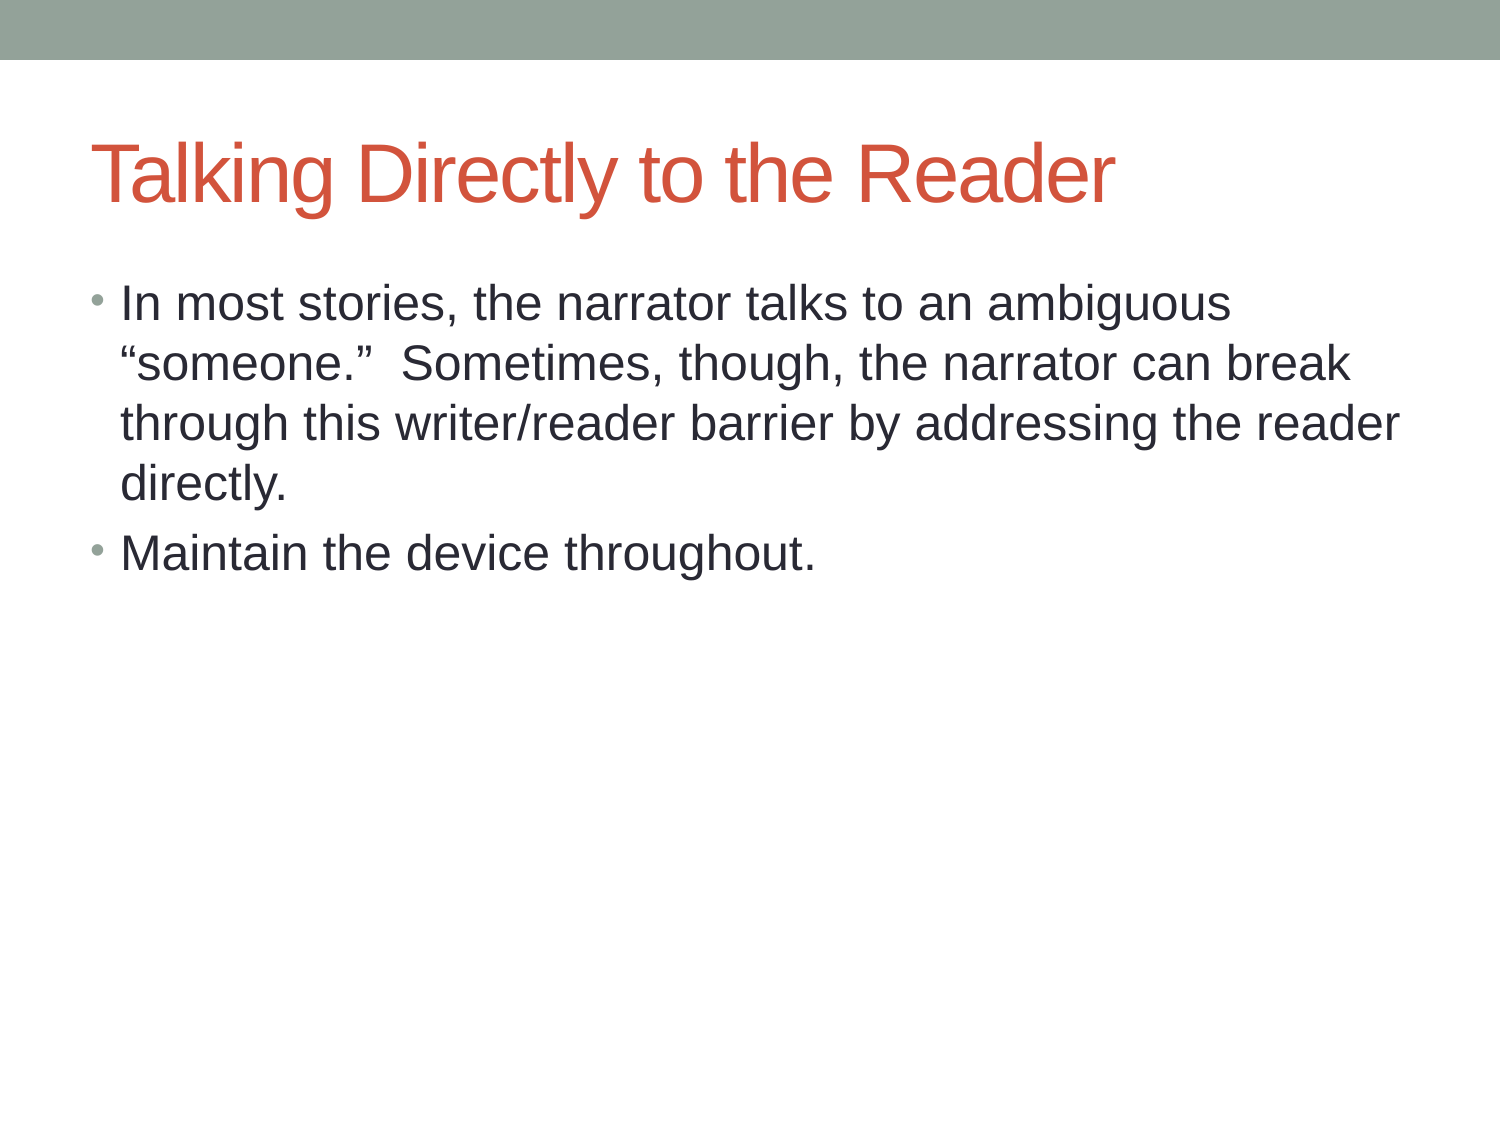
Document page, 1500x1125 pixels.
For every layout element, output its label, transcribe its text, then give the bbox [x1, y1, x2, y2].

title Talking Directly to the Reader [75, 87, 1425, 250]
list In most stories, the narrator talks to an ambiguous “someone.” Sometimes, though, the narrator can break through this writer/reader barrier by addressing the reader directly. Maintain the device throughout. [75, 262, 1425, 1063]
